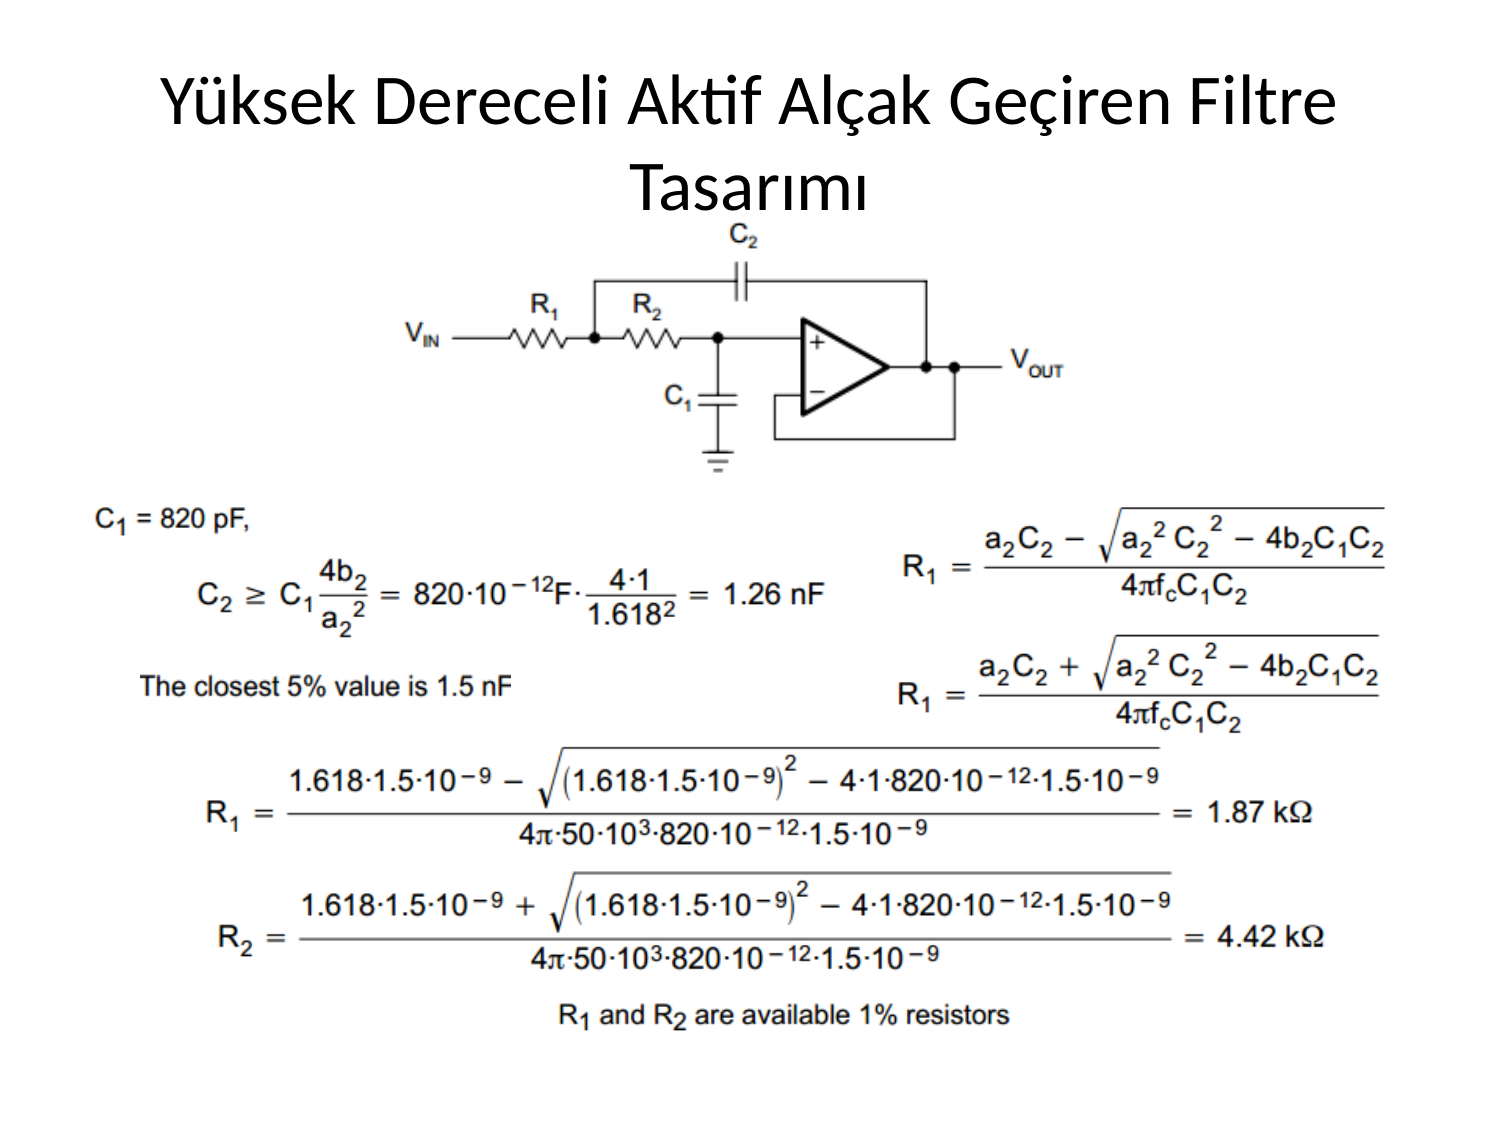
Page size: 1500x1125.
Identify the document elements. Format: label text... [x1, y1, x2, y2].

picture [187, 632, 1387, 977]
title Yüksek Dereceli Aktif Alçak Geçiren Filtre Tasarımı [75, 45, 1425, 233]
picture [140, 667, 512, 714]
picture [550, 995, 1011, 1041]
picture [93, 222, 1399, 654]
